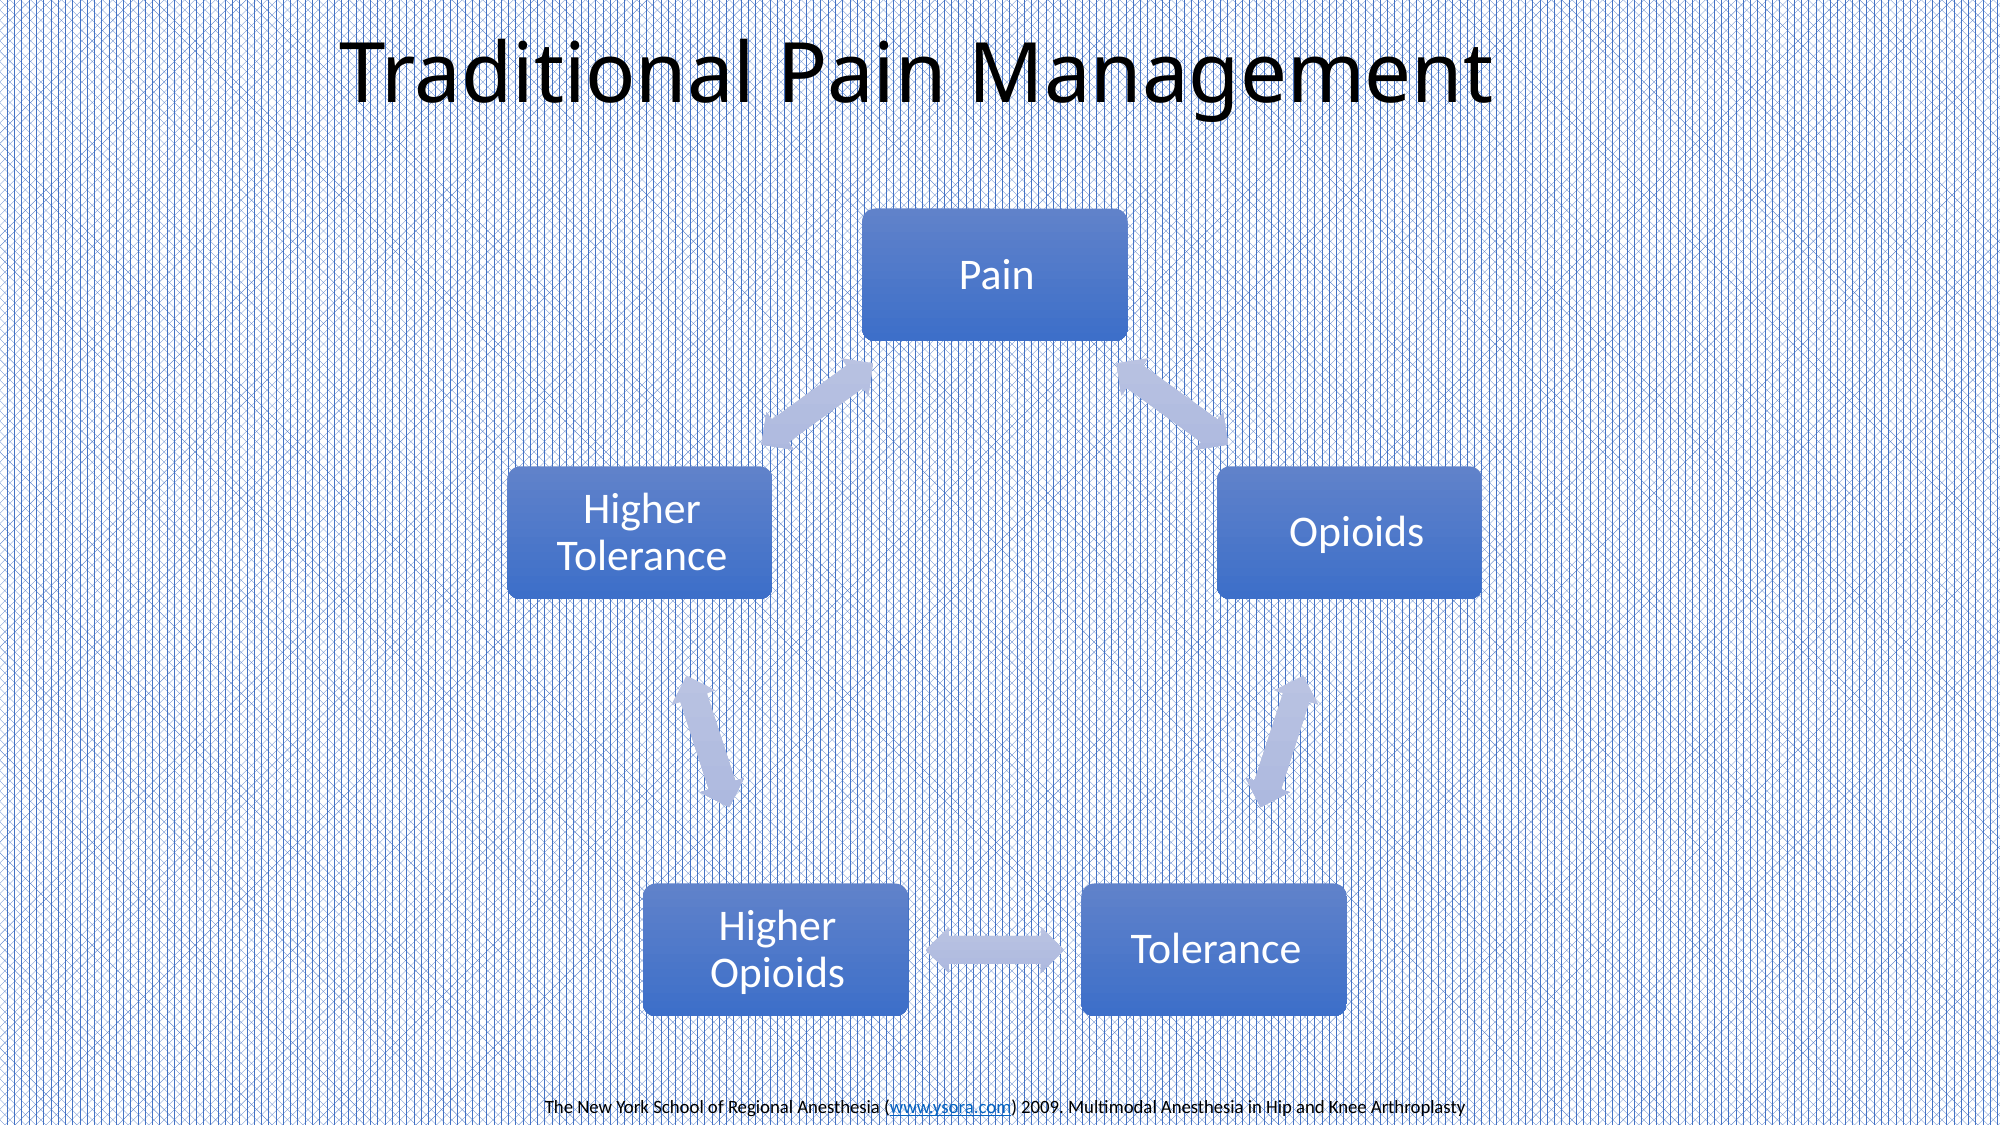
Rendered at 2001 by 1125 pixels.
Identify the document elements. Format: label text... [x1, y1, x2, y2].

title Traditional Pain Management [324, 0, 1675, 166]
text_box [369, 208, 1620, 1017]
text_box The New York School of Regional Anesthesia (www.ysora.com) 2009. Multimodal Anesthesia in Hip and Knee Arthroplasty [530, 1087, 1481, 1125]
